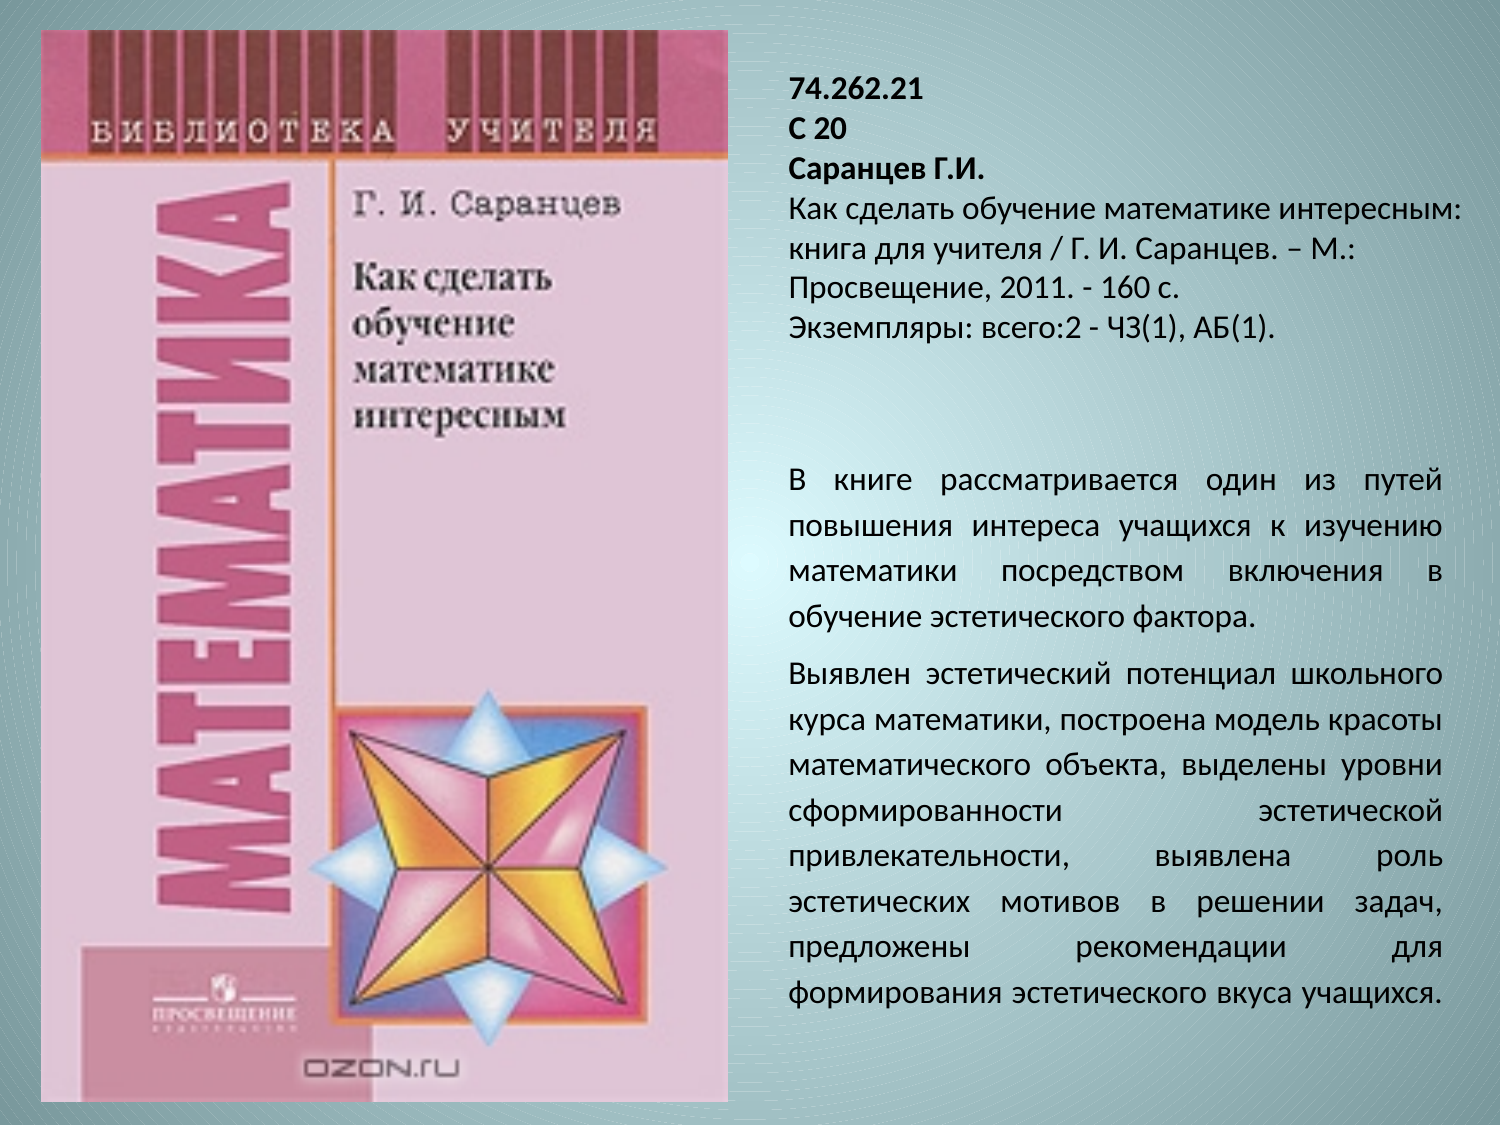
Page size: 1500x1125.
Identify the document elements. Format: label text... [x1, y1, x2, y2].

picture [41, 30, 728, 1102]
text_box В книге рассматривается один из путей повышения интереса учащихся к изучению математики посредством включения в обучение эстетического фактора. Выявлен эстетический потенциал школьного курса математики, построена модель красоты математического объекта, выделены уровни сформированности эстетической привлекательности, выявлена роль эстетических мотивов в решении задач, предложены рекомендации для формирования эстетического вкуса учащихся. [773, 444, 1459, 1018]
title 74.262.21 С 20 Саранцев Г.И. Как сделать обучение математике интересным: книга для учителя / Г. И. Саранцев. – М.: Просвещение, 2011. - 160 с. Экземпляры: всего:2 - ЧЗ(1), АБ(1). [773, 66, 1483, 386]
